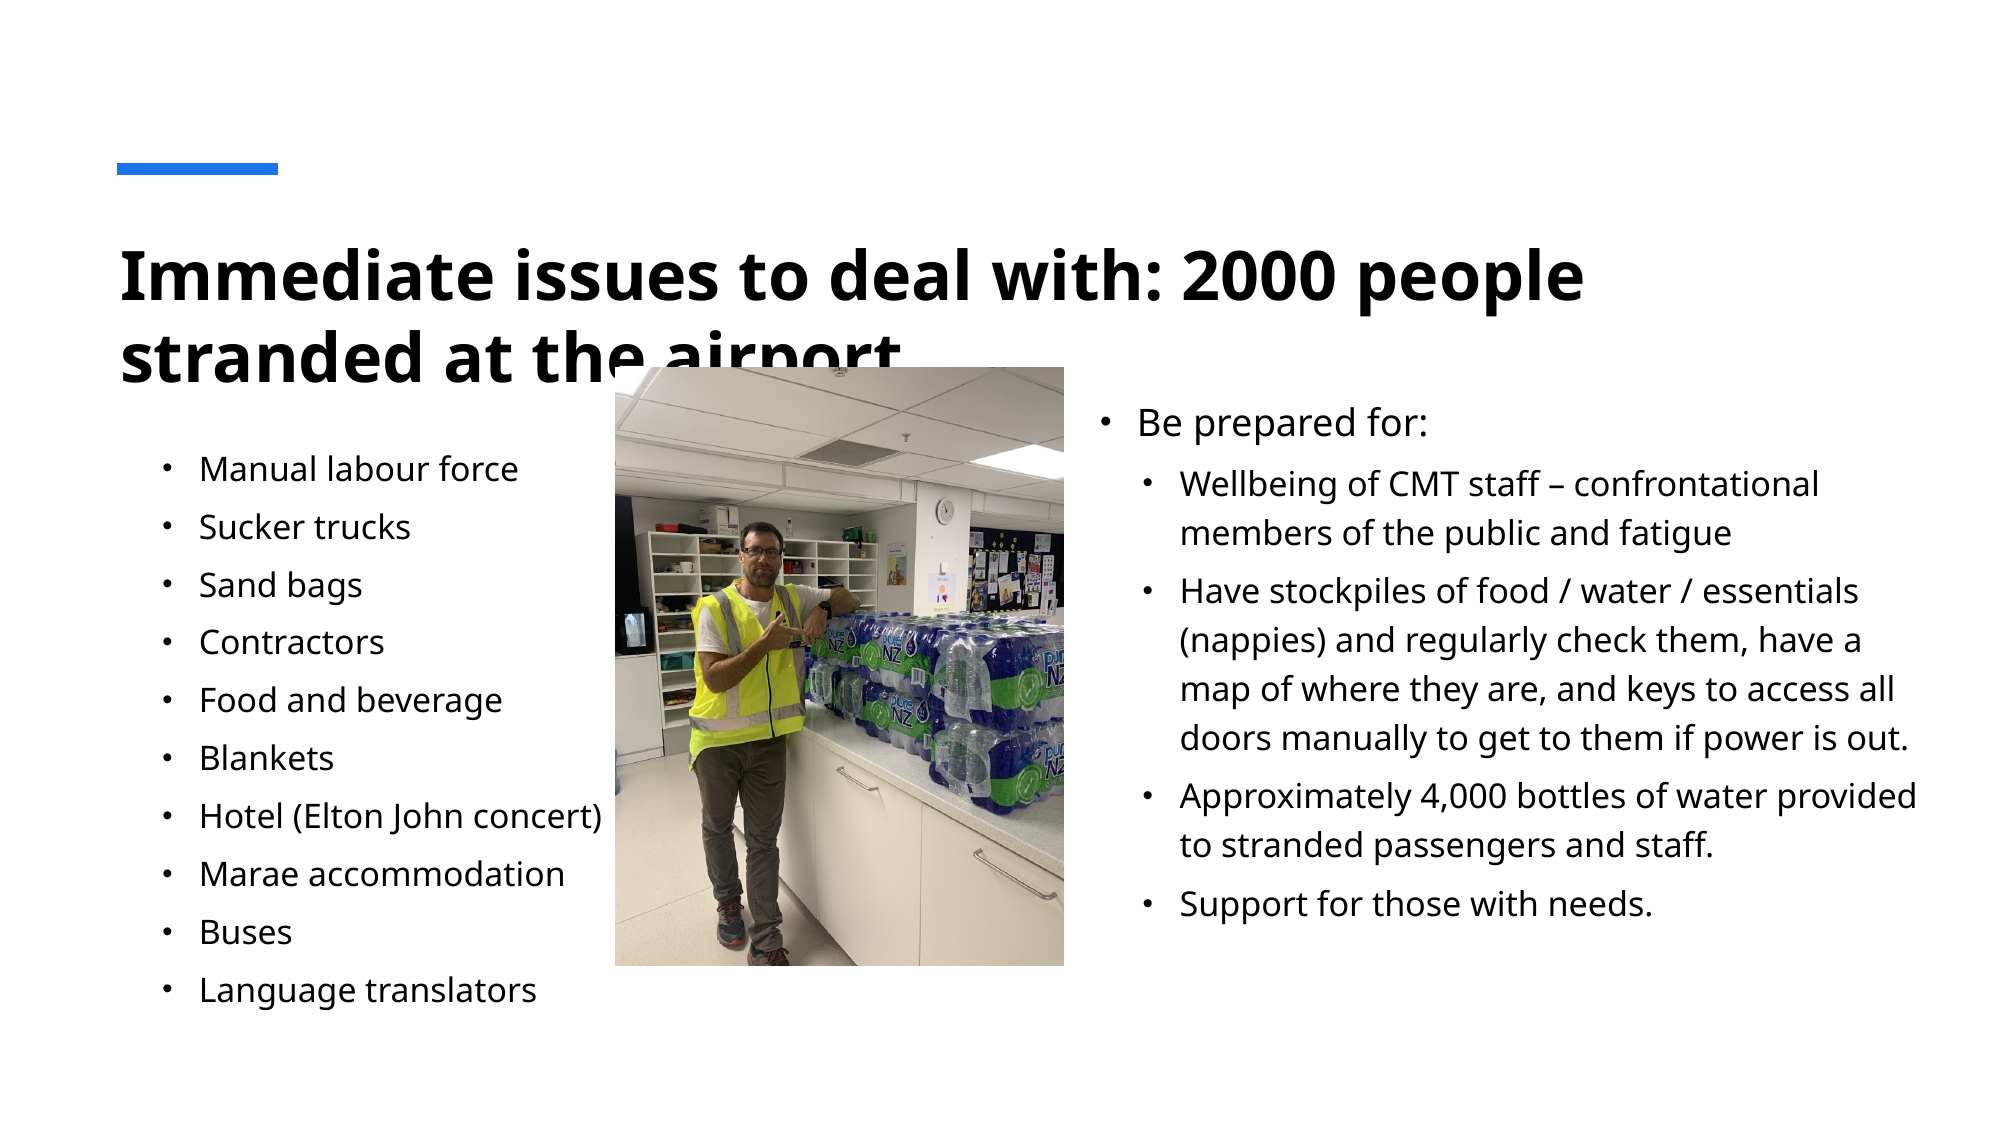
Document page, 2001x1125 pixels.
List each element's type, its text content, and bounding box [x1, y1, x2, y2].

list Be prepared for: Wellbeing of CMT staff – confrontational members of the public and fatigue Have stockpiles of food / water / essentials (nappies) and regularly check them, have a map of where they are, and keys to access all doors manually to get to them if power is out. Approximately 4,000 bottles of water provided to stranded passengers and staff. Support for those with needs. [1084, 382, 1940, 1017]
picture [615, 367, 1064, 966]
list Manual labour force Sucker trucks Sand bags Contractors Food and beverage Blankets Hotel (Elton John concert) Marae accommodation Buses Language translators [104, 432, 960, 1017]
title Immediate issues to deal with: 2000 people stranded at the airport [105, 224, 1892, 405]
